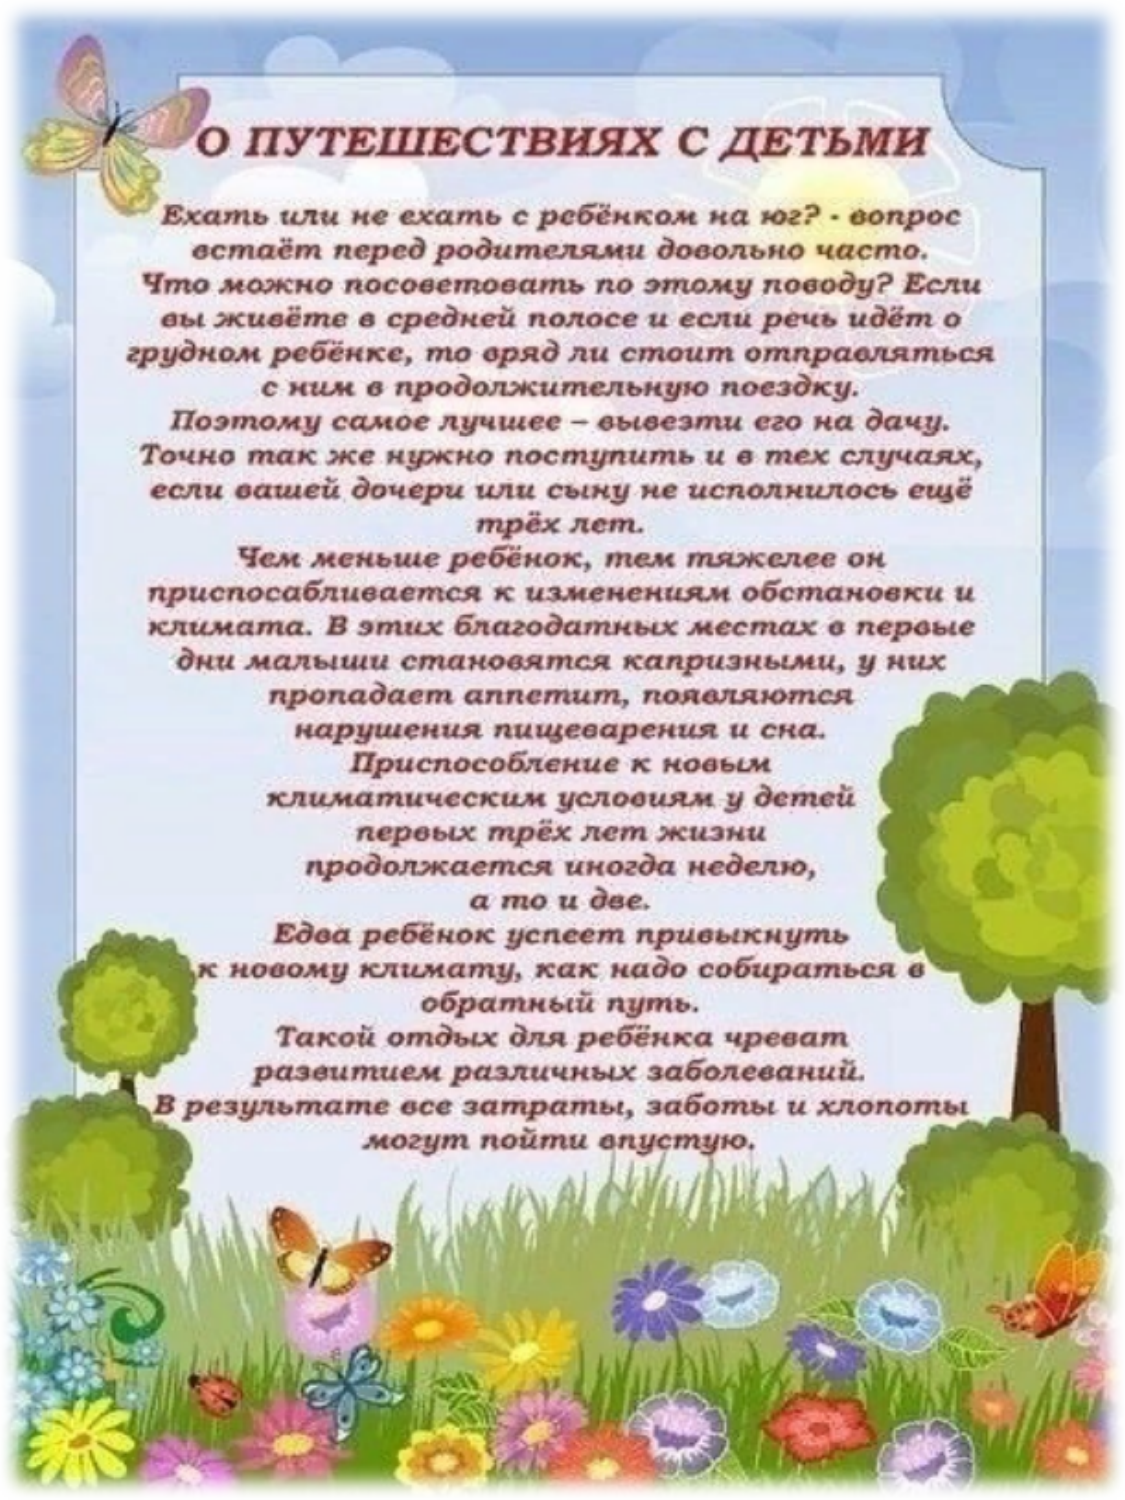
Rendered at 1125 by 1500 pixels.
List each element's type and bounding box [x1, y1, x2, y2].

list [0, 0, 1125, 1500]
